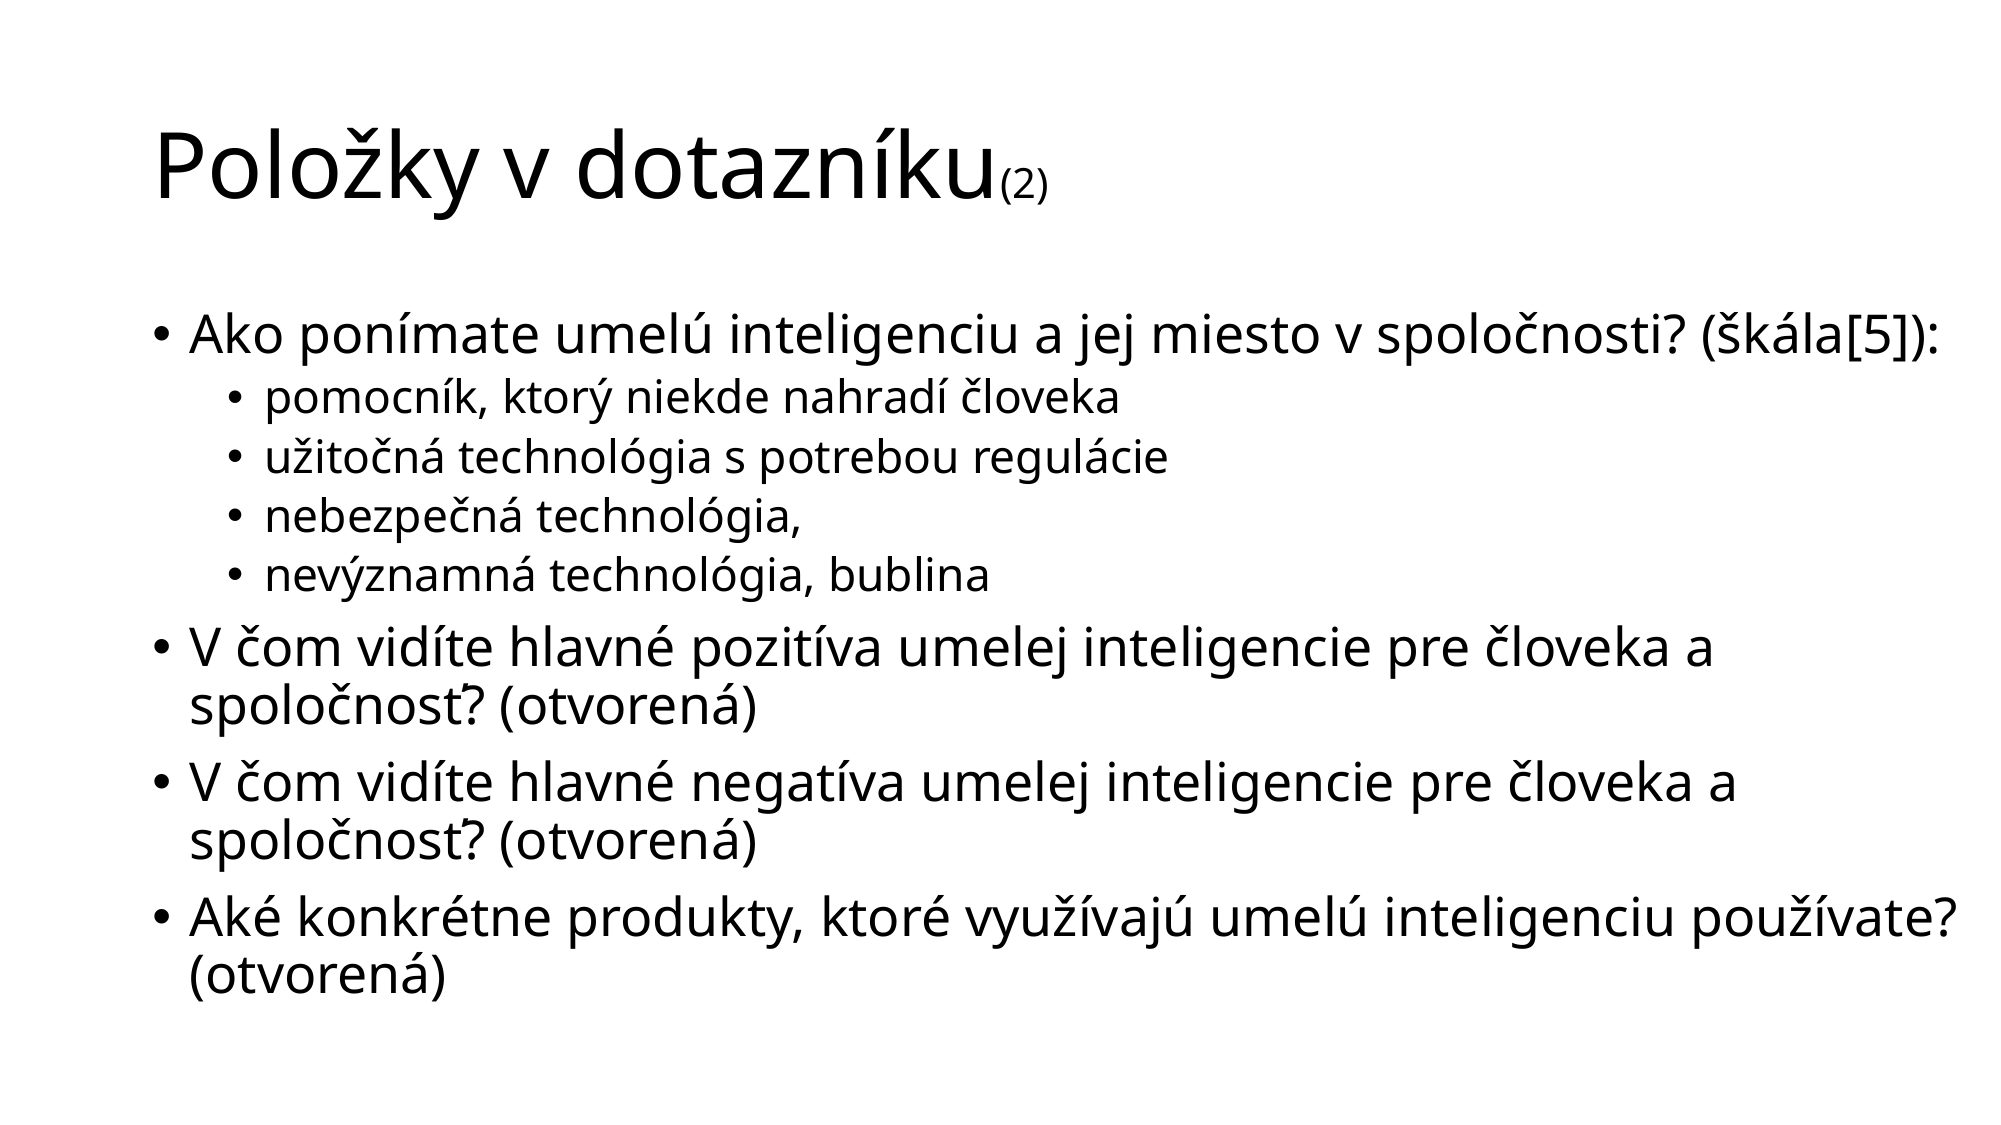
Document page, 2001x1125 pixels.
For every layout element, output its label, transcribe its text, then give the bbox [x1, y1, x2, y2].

title Položky v dotazníku(2) [137, 59, 1863, 278]
list Ako ponímate umelú inteligenciu a jej miesto v spoločnosti? (škála[5]): pomocník, ktorý niekde nahradí človeka užitočná technológia s potrebou regulácie nebezpečná technológia, nevýznamná technológia, bublina V čom vidíte hlavné pozitíva umelej inteligencie pre človeka a spoločnosť? (otvorená) V čom vidíte hlavné negatíva umelej inteligencie pre človeka a spoločnosť? (otvorená) Aké konkrétne produkty, ktoré využívajú umelú inteligenciu používate? (otvorená) [137, 299, 1980, 1014]
